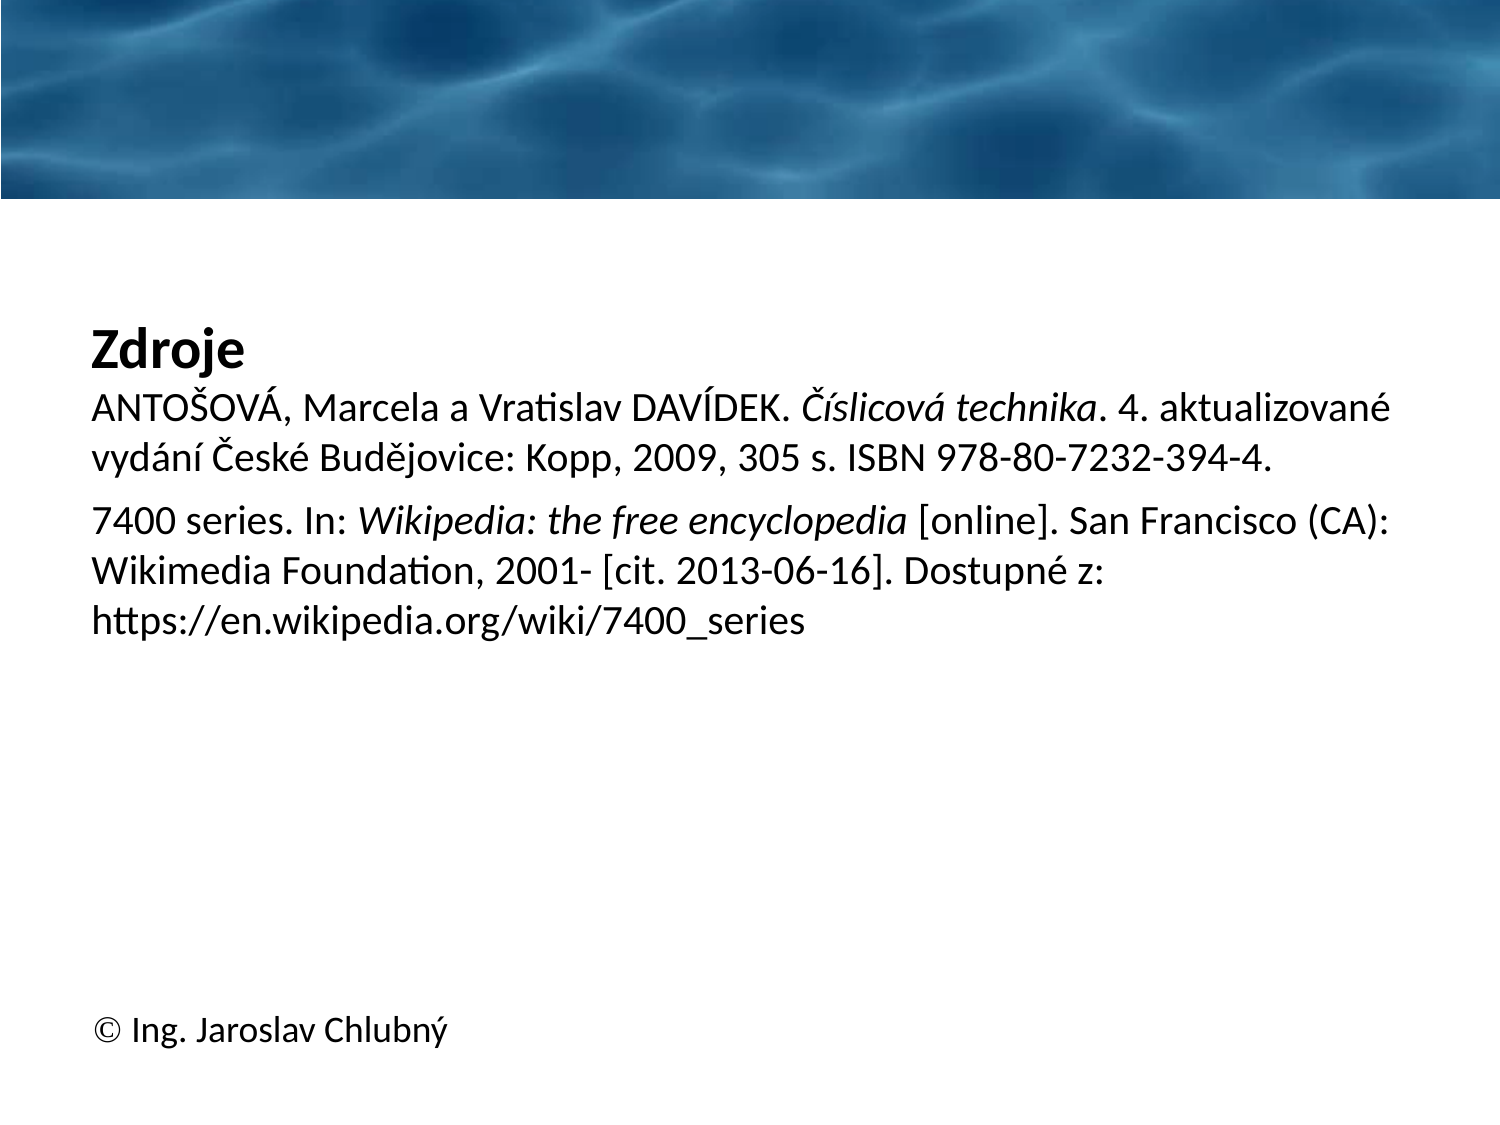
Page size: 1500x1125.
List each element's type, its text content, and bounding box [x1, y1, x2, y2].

text_box © Ing. Jaroslav Chlubný [78, 997, 464, 1058]
text_box Zdroje ANTOŠOVÁ, Marcela a Vratislav DAVÍDEK. Číslicová technika. 4. aktualizované vydání České Budějovice: Kopp, 2009, 305 s. ISBN 978-80-7232-394-4. 7400 series. In: Wikipedia: the free encyclopedia [online]. San Francisco (CA): Wikimedia Foundation, 2001- [cit. 2013-06-16]. Dostupné z: https://en.wikipedia.org/wiki/7400_series [76, 302, 1471, 790]
picture [1, 0, 1500, 199]
